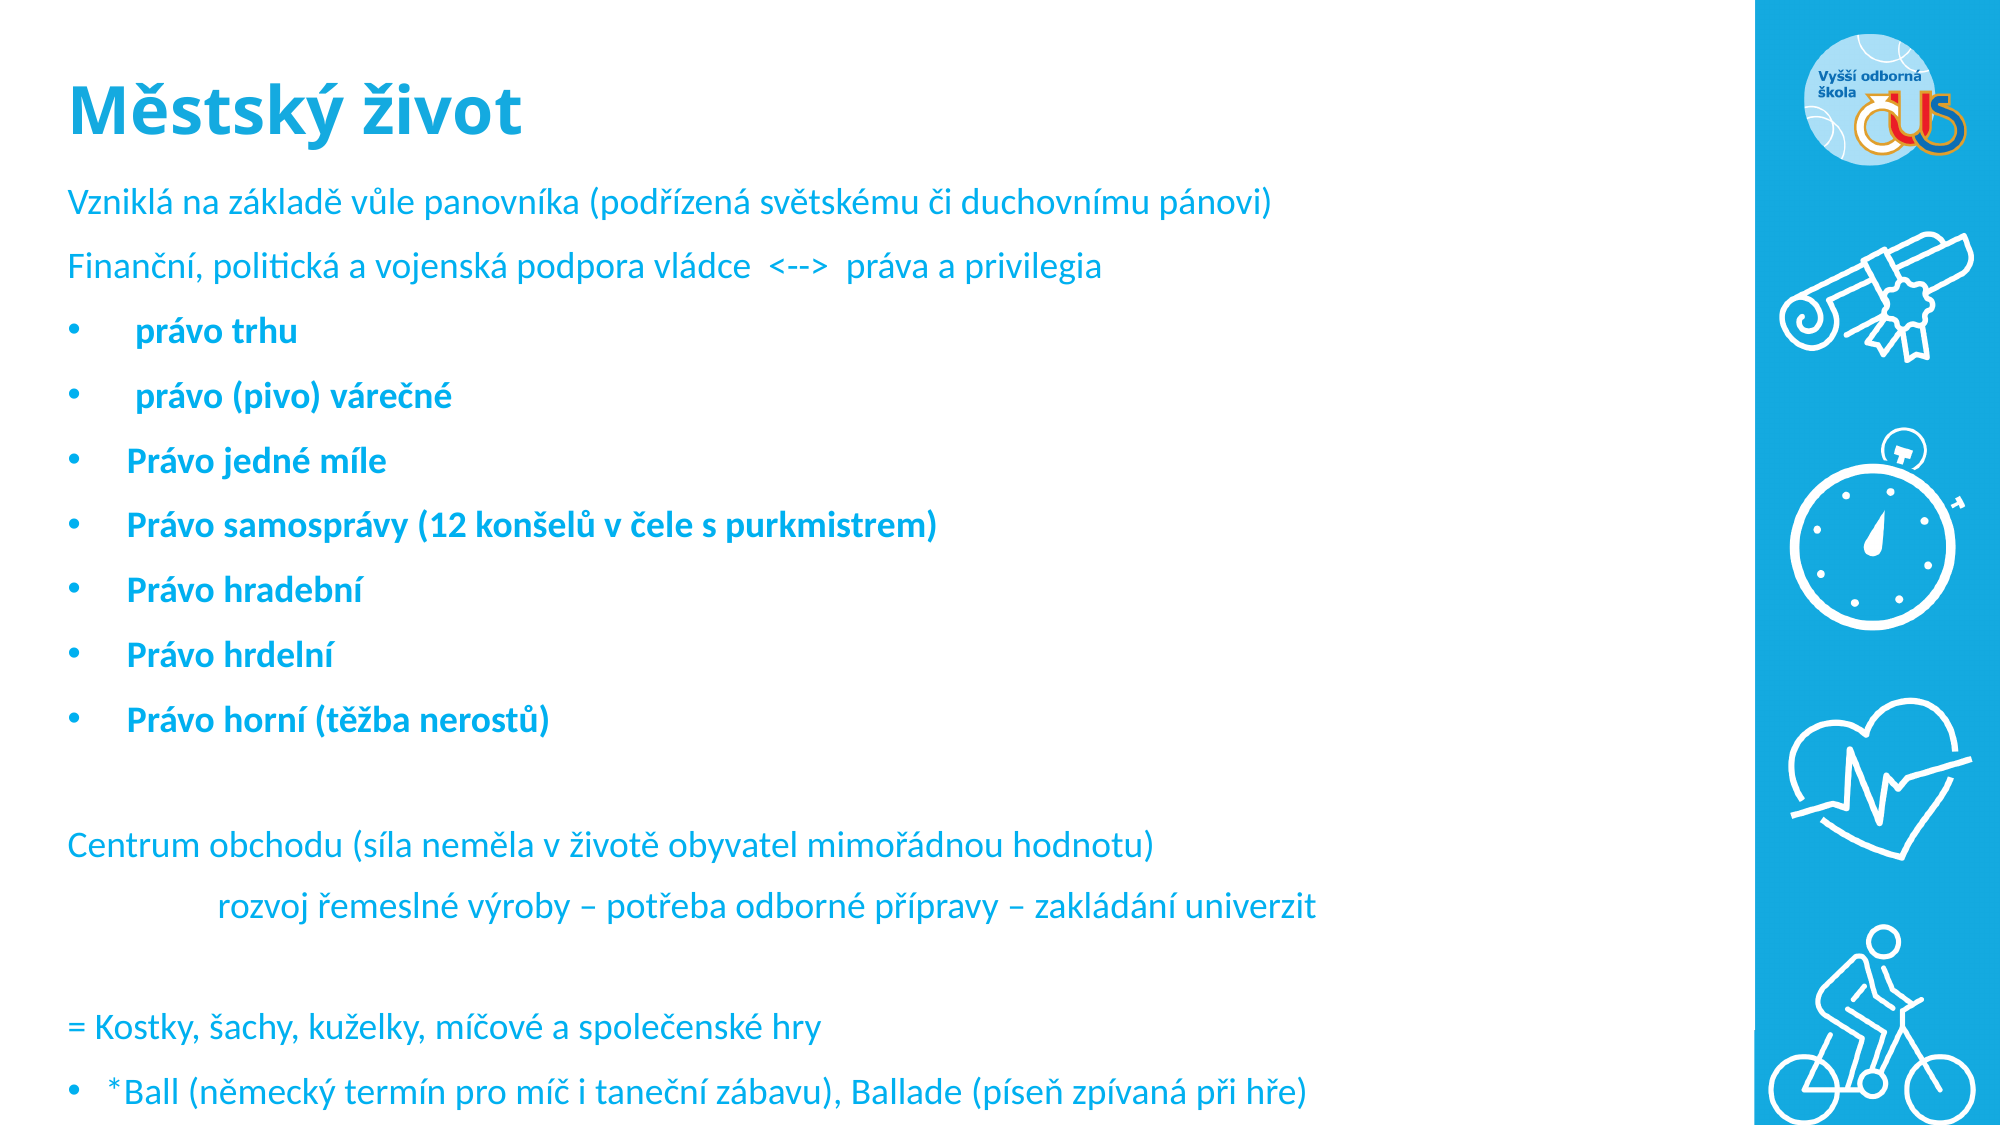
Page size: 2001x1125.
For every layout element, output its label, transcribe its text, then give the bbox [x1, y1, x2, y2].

list Vzniklá na základě vůle panovníka (podřízená světskému či duchovnímu pánovi) Finanční, politická a vojenská podpora vládce <--> práva a privilegia právo trhu právo (pivo) várečné Právo jedné míle Právo samosprávy (12 konšelů v čele s purkmistrem) Právo hradební Právo hrdelní Právo horní (těžba nerostů) Centrum obchodu (síla neměla v životě obyvatel mimořádnou hodnotu) rozvoj řemeslné výroby – potřeba odborné přípravy – zakládání univerzit = Kostky, šachy, kuželky, míčové a společenské hry *Ball (německý termín pro míč i taneční zábavu), Ballade (píseň zpívaná při hře) [52, 165, 1713, 1125]
picture [1754, 0, 2000, 1125]
title Městský život [52, 59, 1713, 165]
